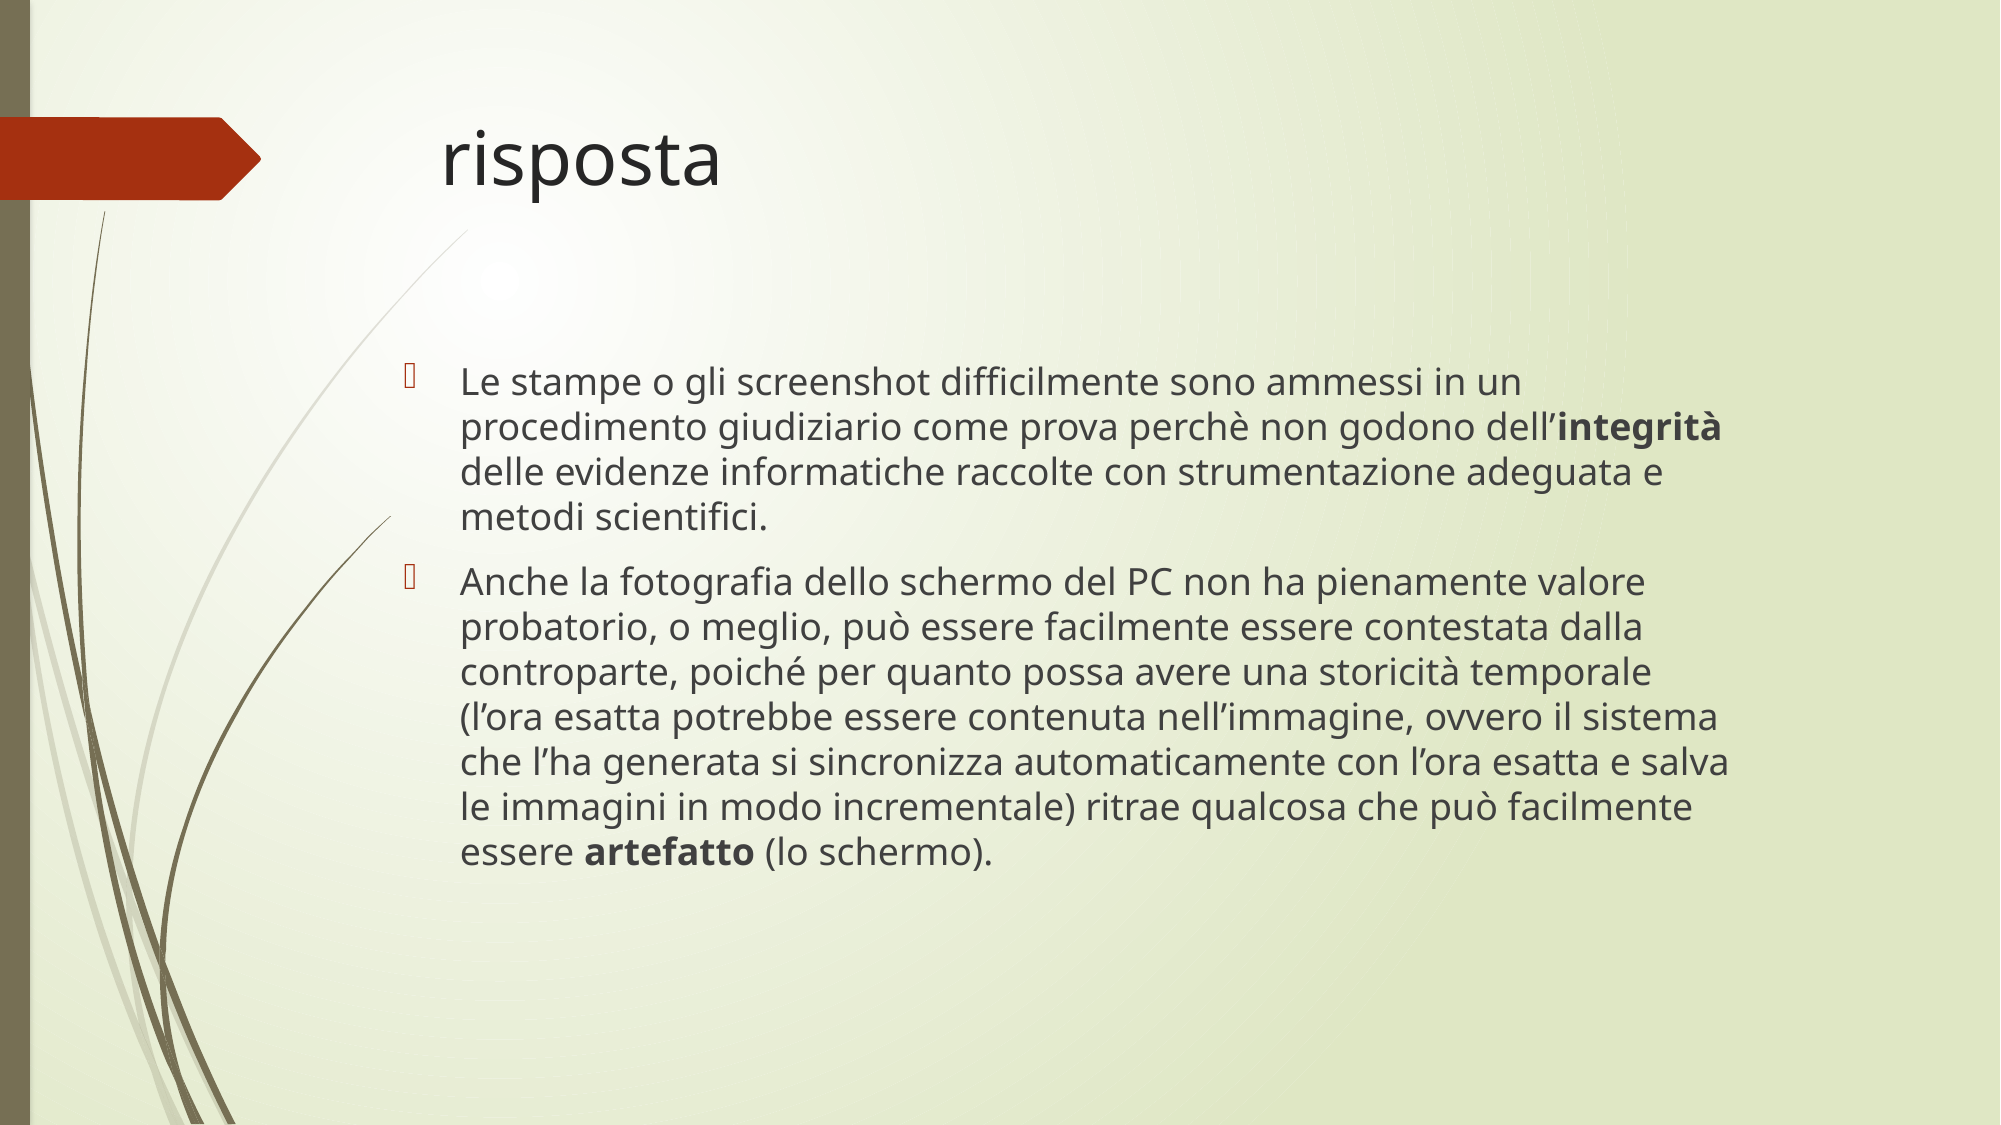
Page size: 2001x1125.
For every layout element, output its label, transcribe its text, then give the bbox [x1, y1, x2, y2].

list Le stampe o gli screenshot difficilmente sono ammessi in un procedimento giudiziario come prova perchè non godono dell’integrità delle evidenze informatiche raccolte con strumentazione adeguata e metodi scientifici. Anche la fotografia dello schermo del PC non ha pienamente valore probatorio, o meglio, può essere facilmente essere contestata dalla controparte, poiché per quanto possa avere una storicità temporale (l’ora esatta potrebbe essere contenuta nell’immagine, ovvero il sistema che l’ha generata si sincronizza automaticamente con l’ora esatta e salva le immagini in modo incrementale) ritrae qualcosa che può facilmente essere artefatto (lo schermo). [388, 350, 1750, 970]
title risposta [425, 102, 1888, 313]
